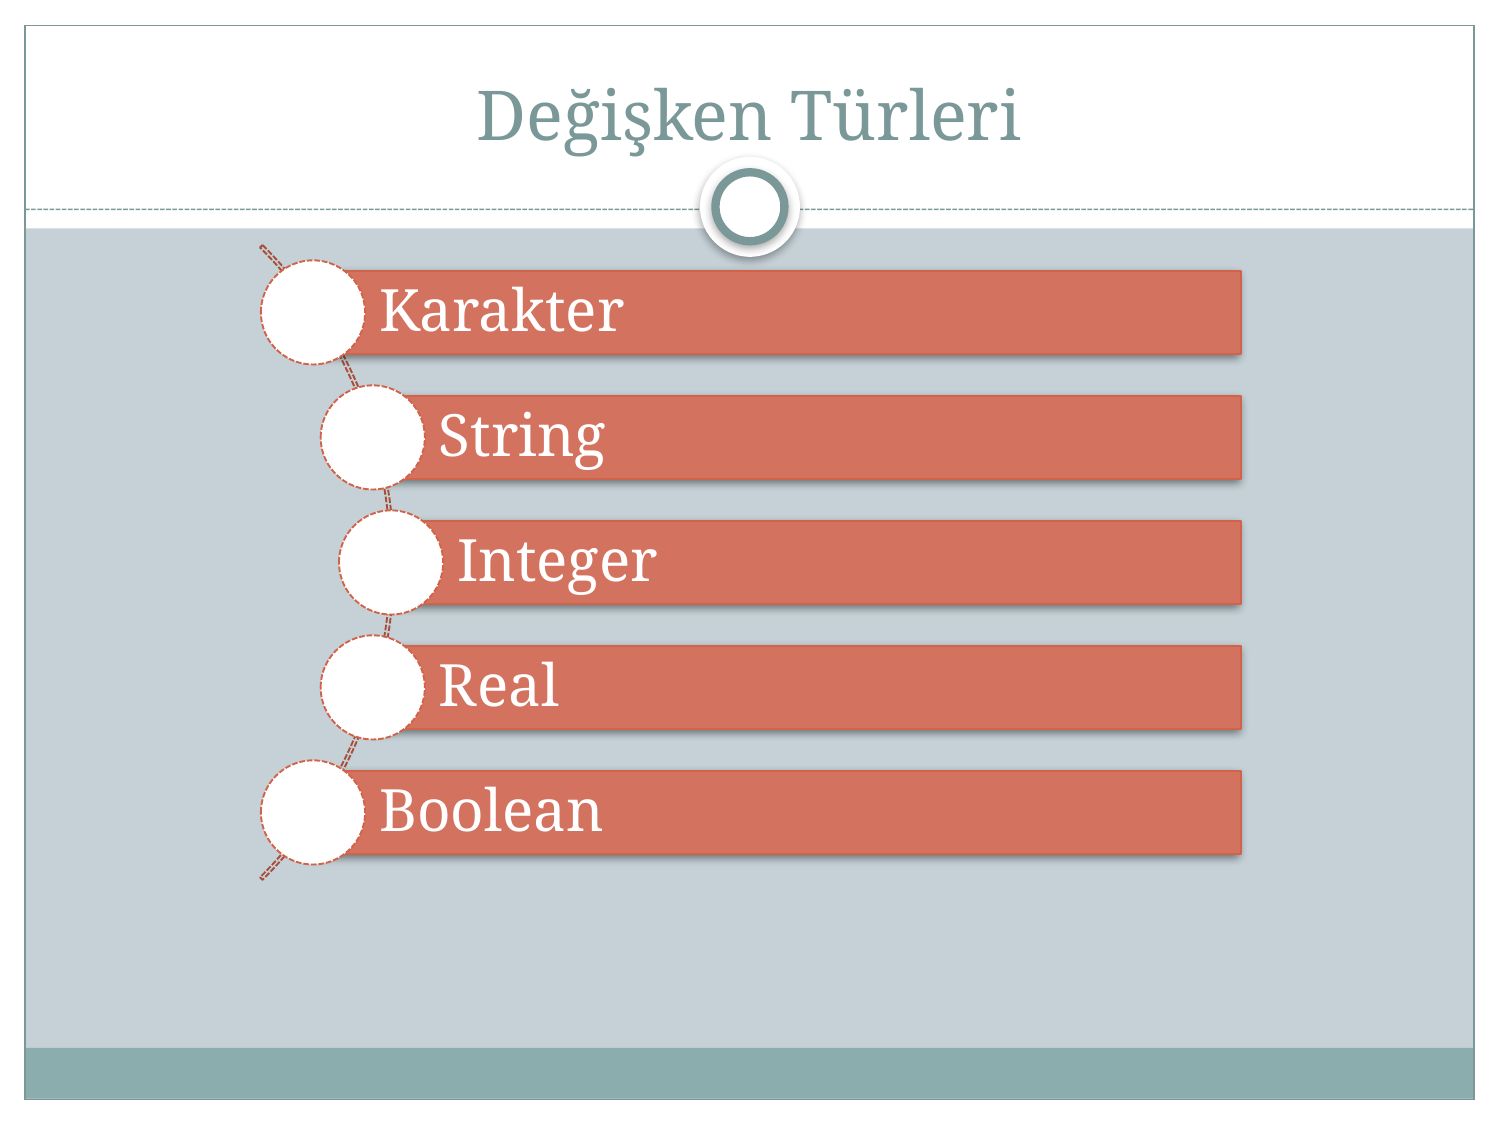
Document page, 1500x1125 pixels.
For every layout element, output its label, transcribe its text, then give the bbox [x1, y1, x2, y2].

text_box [249, 228, 1251, 897]
title Değişken Türleri [49, 37, 1450, 162]
